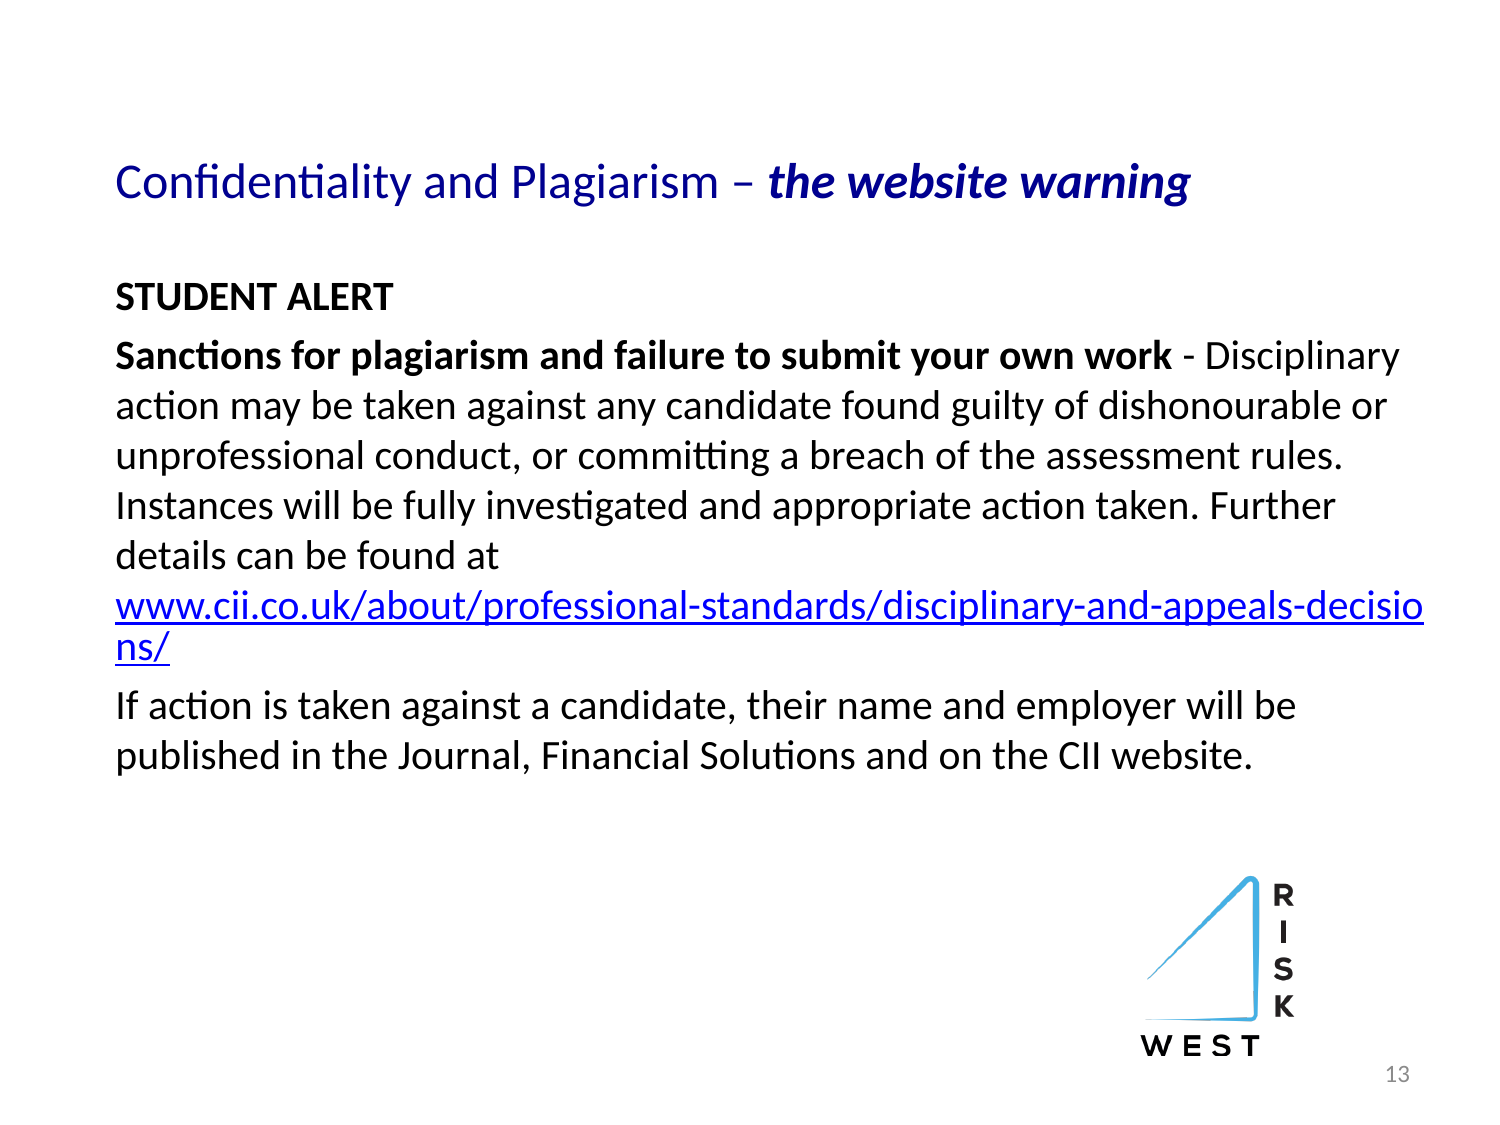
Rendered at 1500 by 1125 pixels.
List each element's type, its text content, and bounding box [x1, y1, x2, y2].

slide_number 13 [1074, 1042, 1425, 1103]
picture [1140, 874, 1327, 1056]
title Confidentiality and Plagiarism – the website warning [100, 66, 1459, 261]
subtitle STUDENT ALERT Sanctions for plagiarism and failure to submit your own work - Disciplinary action may be taken against any candidate found guilty of dishonourable or unprofessional conduct, or committing a breach of the assessment rules. Instances will be fully investigated and appropriate action taken. Further details can be found at www.cii.co.uk/about/professional-standards/disciplinary-and-appeals-decisions/ If action is taken against a candidate, their name and employer will be published in the Journal, Financial Solutions and on the CII website. [100, 261, 1459, 925]
